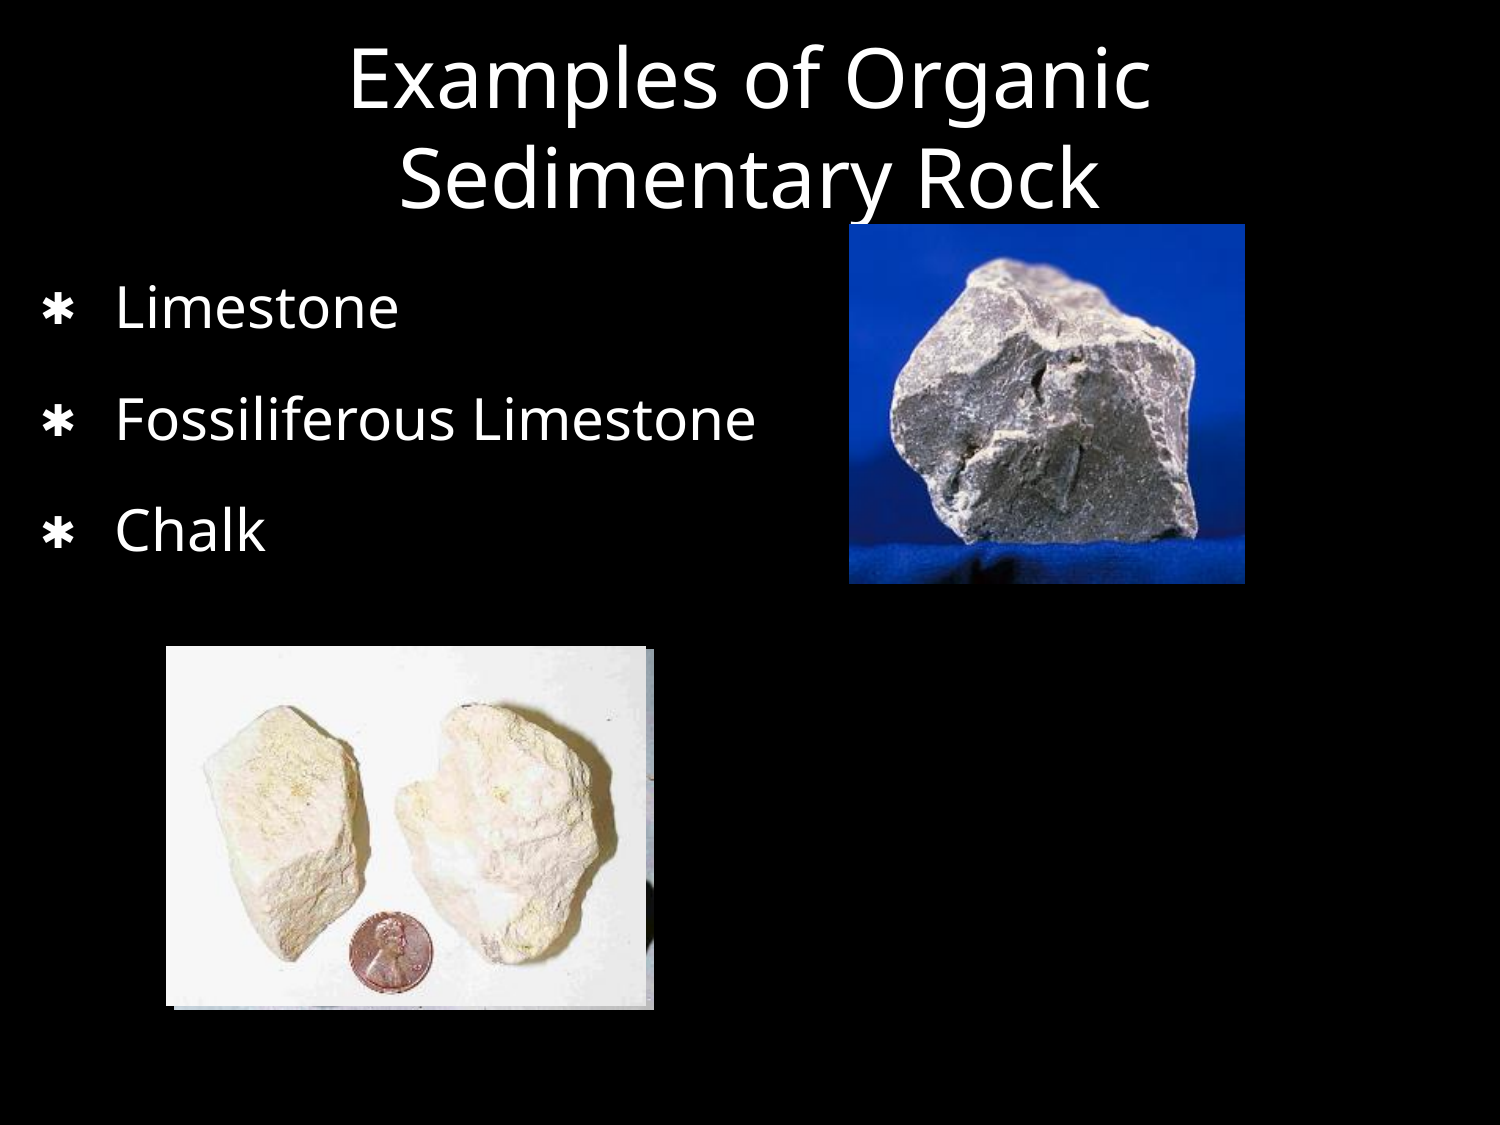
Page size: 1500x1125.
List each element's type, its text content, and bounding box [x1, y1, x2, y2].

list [166, 646, 646, 1006]
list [849, 224, 1245, 585]
title Examples of Organic Sedimentary Rock [75, 45, 1425, 233]
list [648, 649, 655, 1010]
list Limestone Fossiliferous Limestone Chalk [24, 262, 813, 622]
